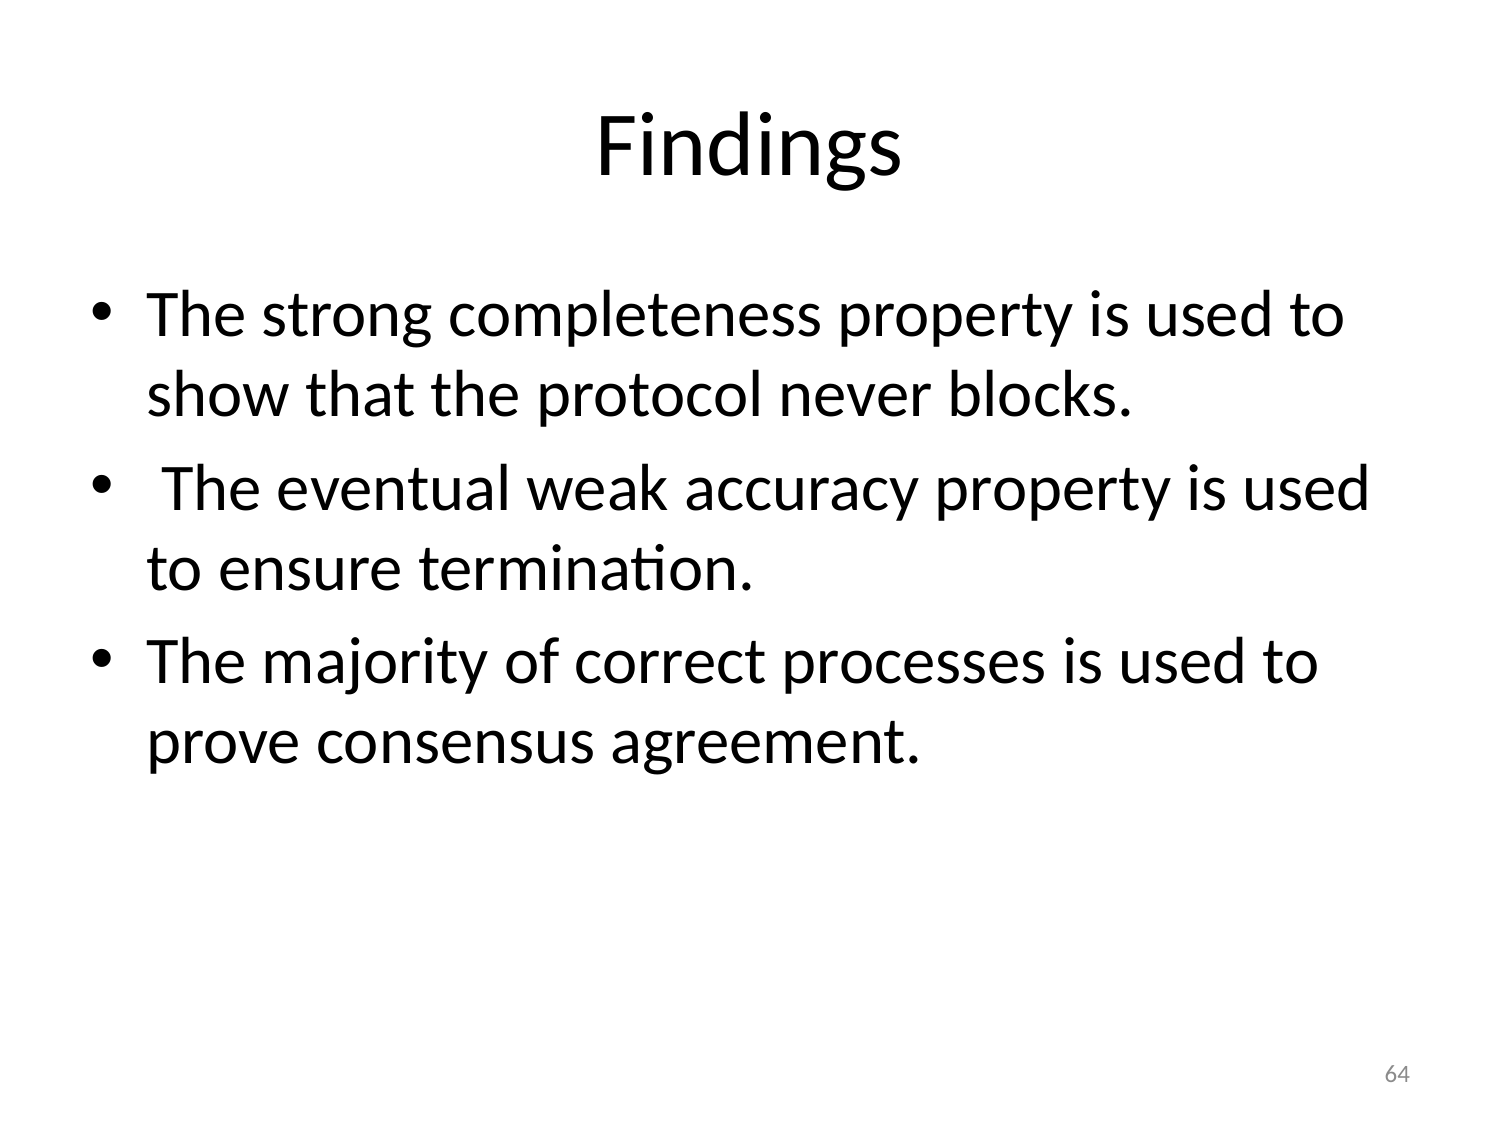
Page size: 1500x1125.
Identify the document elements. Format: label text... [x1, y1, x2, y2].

title Findings [75, 45, 1425, 233]
slide_number 64 [1074, 1042, 1425, 1103]
list The strong completeness property is used to show that the protocol never blocks. The eventual weak accuracy property is used to ensure termination. The majority of correct processes is used to prove consensus agreement. [75, 262, 1425, 1005]
